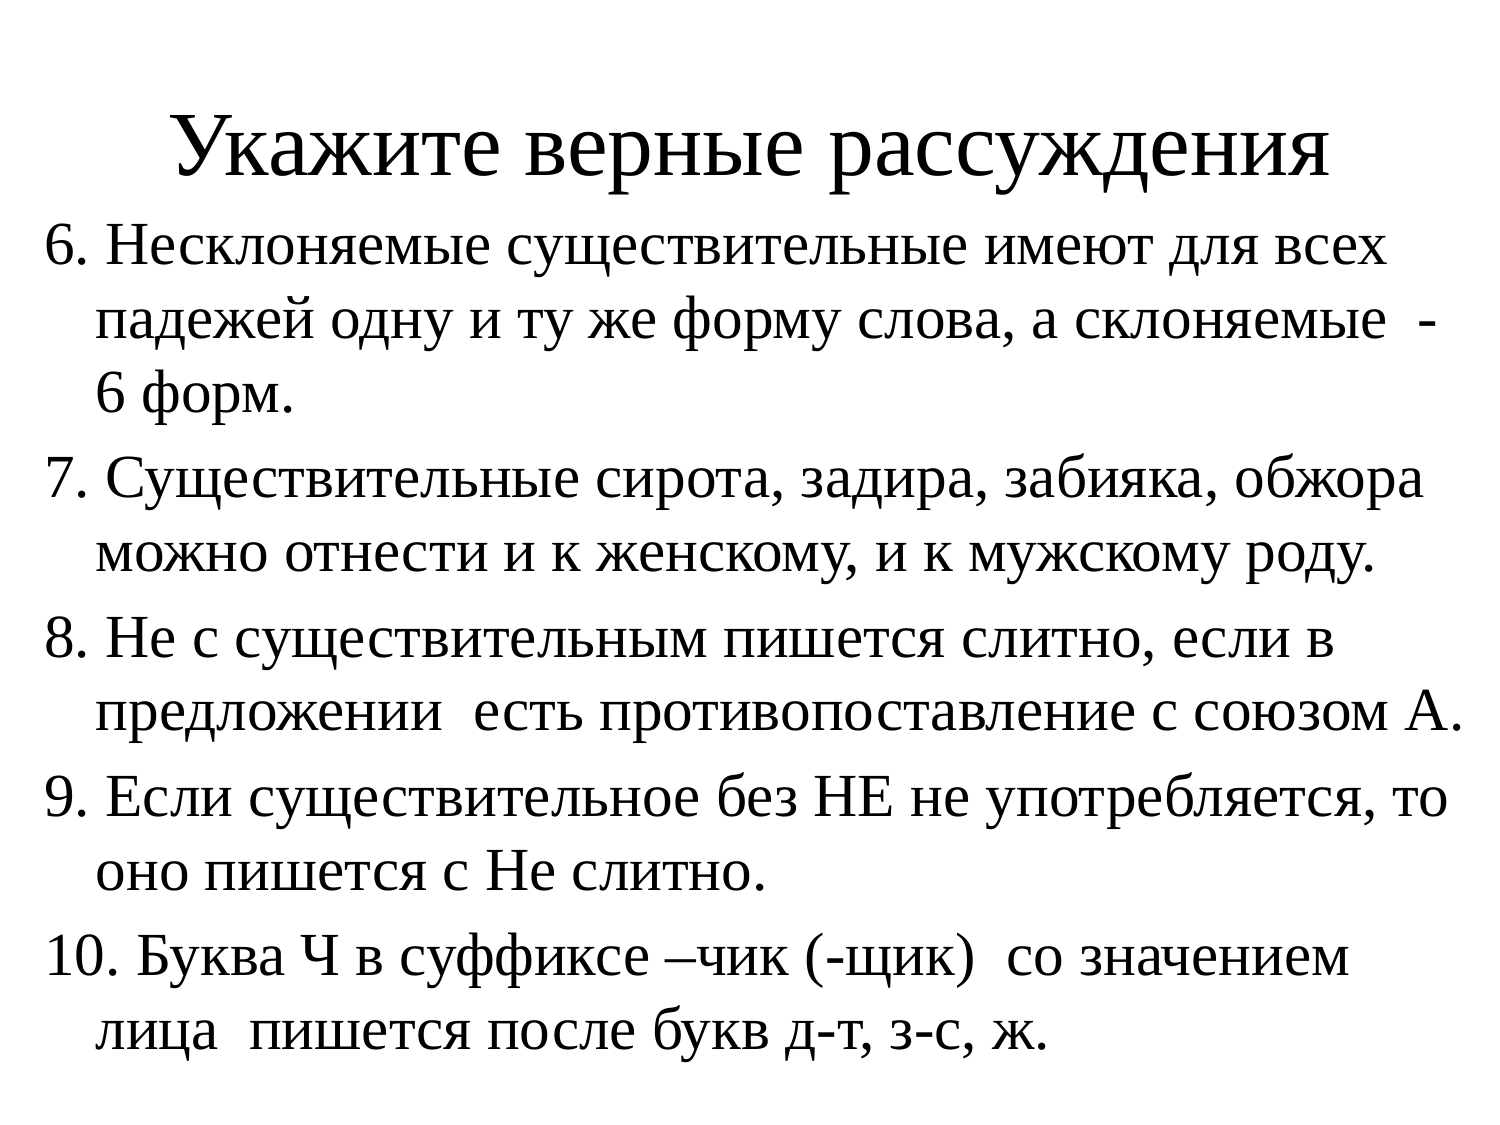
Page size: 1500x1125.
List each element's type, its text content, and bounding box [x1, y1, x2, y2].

list 6. Несклоняемые существительные имеют для всех падежей одну и ту же форму слова, а склоняемые - 6 форм. 7. Существительные сирота, задира, забияка, обжора можно отнести и к женскому, и к мужскому роду. 8. Не с существительным пишется слитно, если в предложении есть противопоставление с союзом А. 9. Если существительное без НЕ не употребляется, то оно пишется с Не слитно. 10. Буква Ч в суффиксе –чик (-щик) со значением лица пишется после букв д-т, з-с, ж. [29, 196, 1500, 1125]
title Укажите верные рассуждения [75, 45, 1425, 196]
